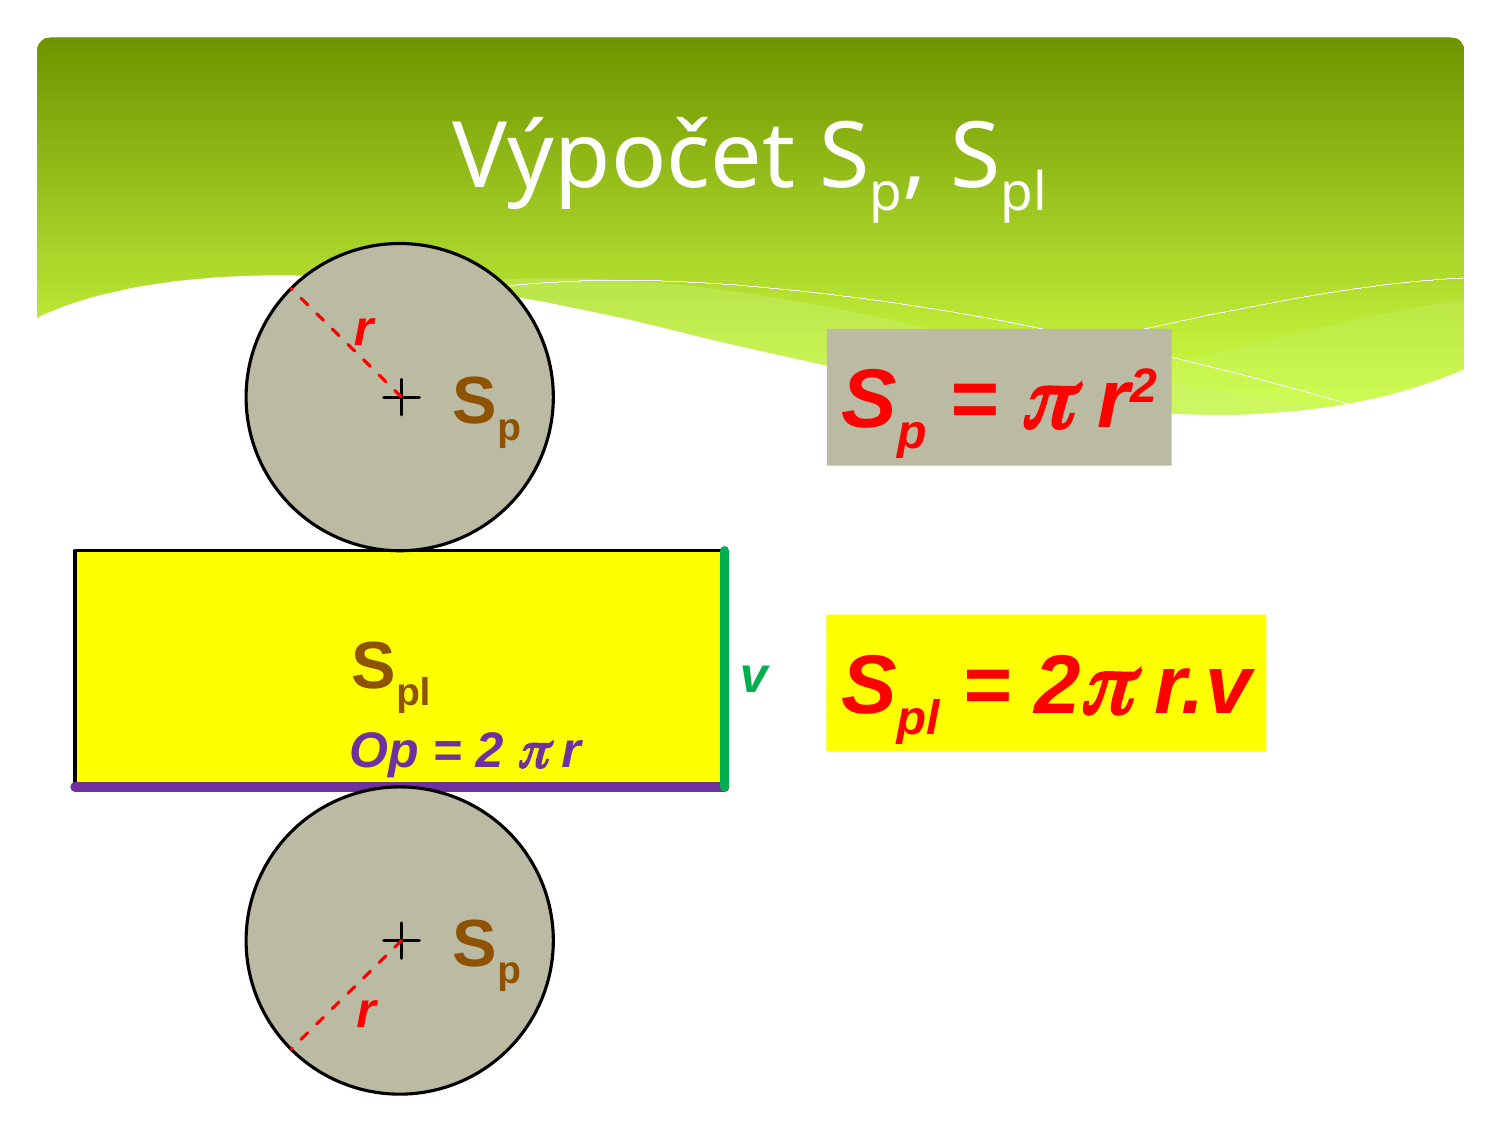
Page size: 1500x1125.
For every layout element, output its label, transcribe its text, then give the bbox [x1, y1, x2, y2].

text_box [242, 795, 558, 1099]
text_box Sp [438, 349, 536, 455]
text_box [383, 379, 420, 415]
text_box Sp [438, 892, 536, 999]
text_box Sp =  r2 [826, 328, 1172, 466]
text_box Spl = 2 r.v [826, 614, 1267, 752]
title Výpočet Sp, Spl [75, 55, 1425, 261]
text_box Spl [336, 614, 446, 706]
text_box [674, 544, 825, 581]
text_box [291, 288, 402, 398]
text_box [71, 547, 720, 783]
text_box v [728, 634, 783, 710]
text_box [242, 239, 558, 555]
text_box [383, 922, 420, 959]
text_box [291, 940, 402, 1050]
text_box Op = 2  r [334, 706, 596, 786]
